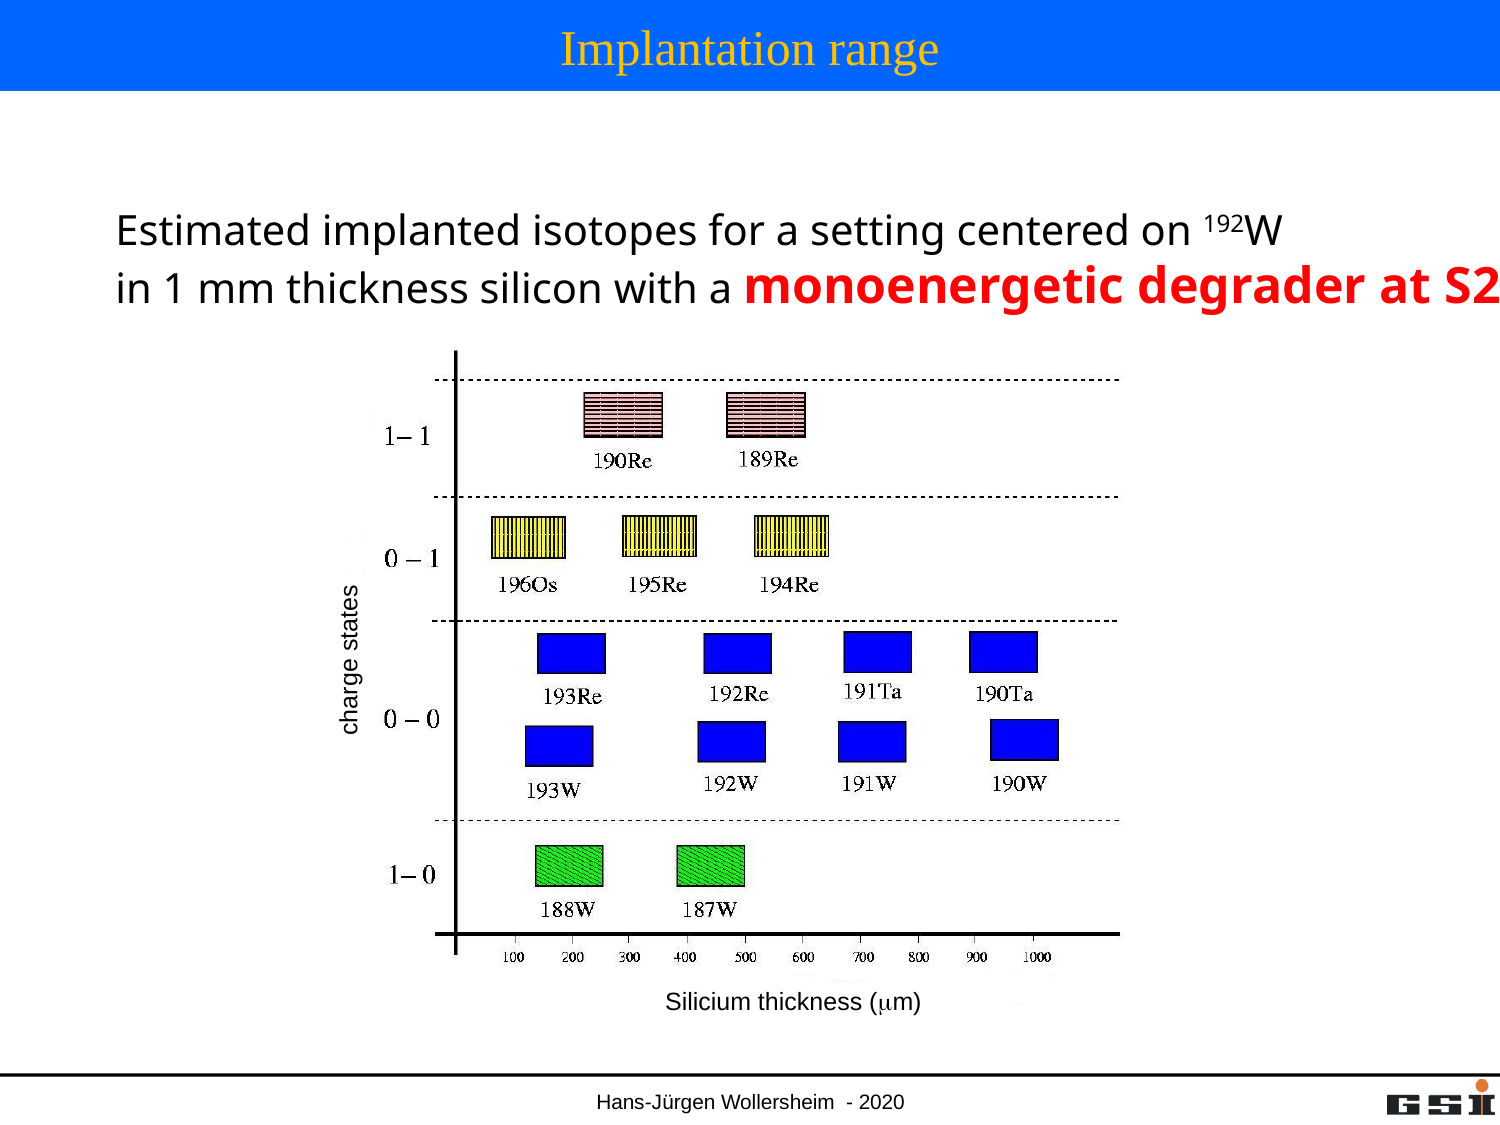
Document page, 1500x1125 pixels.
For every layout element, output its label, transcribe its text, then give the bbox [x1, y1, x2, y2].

title Implantation range [0, 0, 1500, 91]
picture [1387, 1079, 1495, 1115]
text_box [324, 340, 1189, 1024]
text_box Estimated implanted isotopes for a setting centered on 192W in 1 mm thickness silicon with a monoenergetic degrader at S2 [100, 196, 1500, 322]
